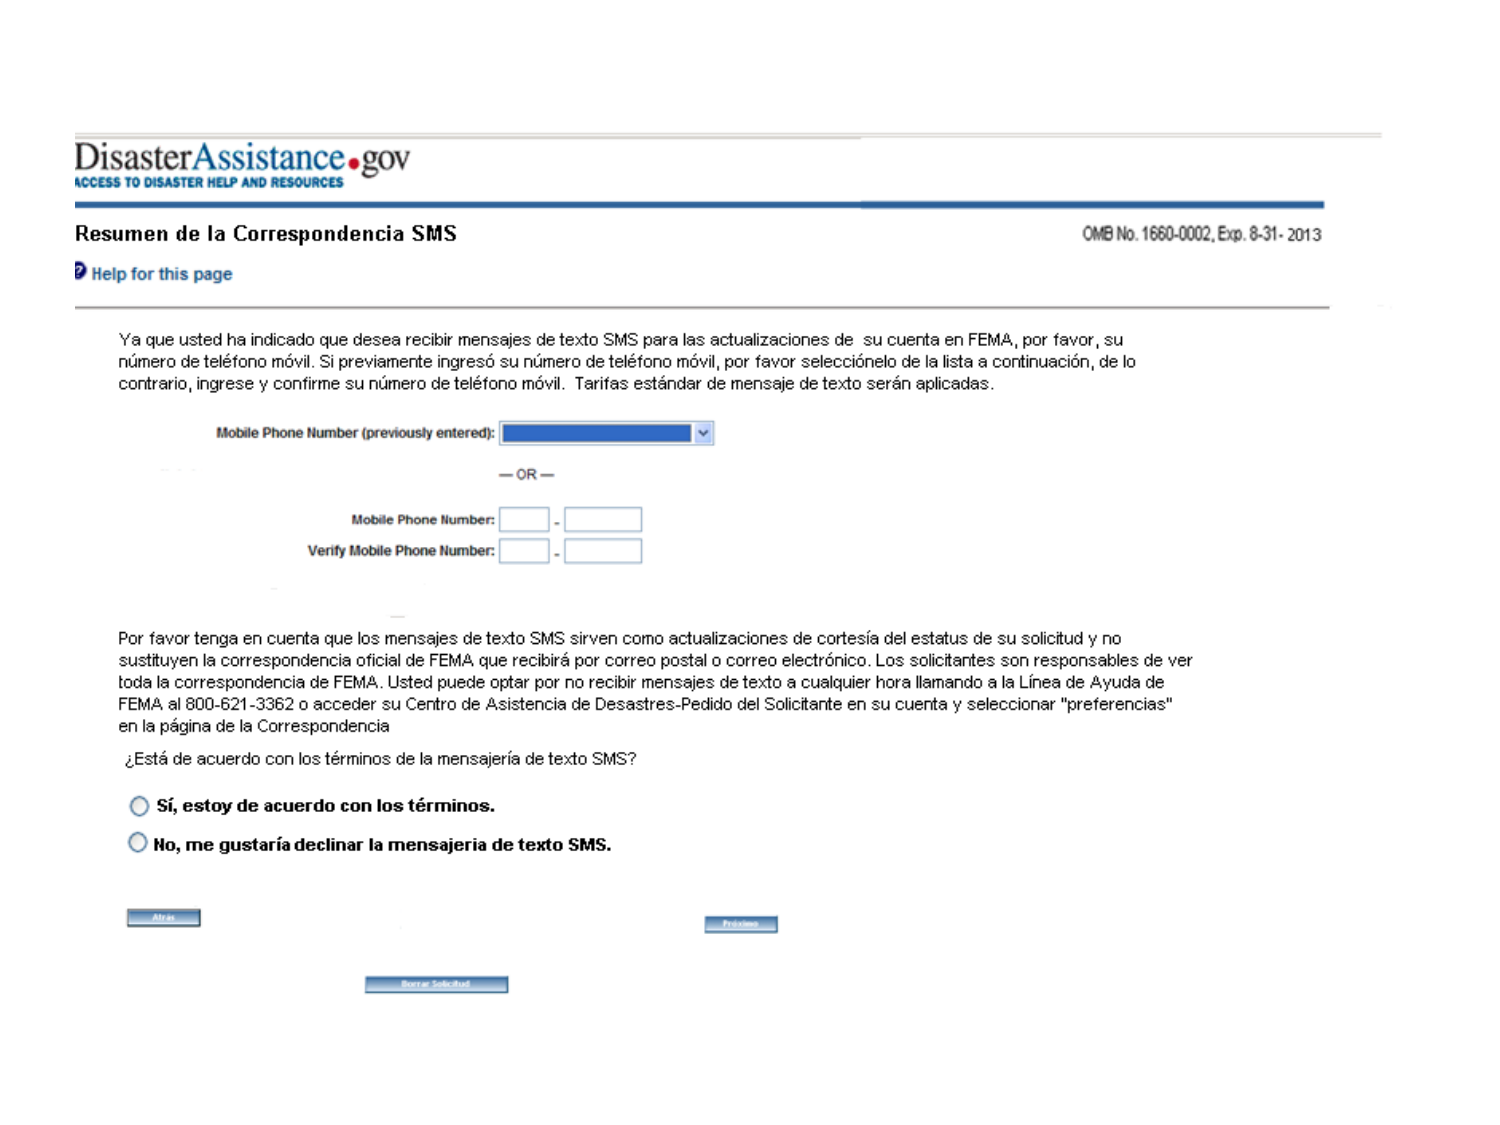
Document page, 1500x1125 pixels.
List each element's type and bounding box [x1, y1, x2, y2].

picture [74, 116, 1400, 1009]
